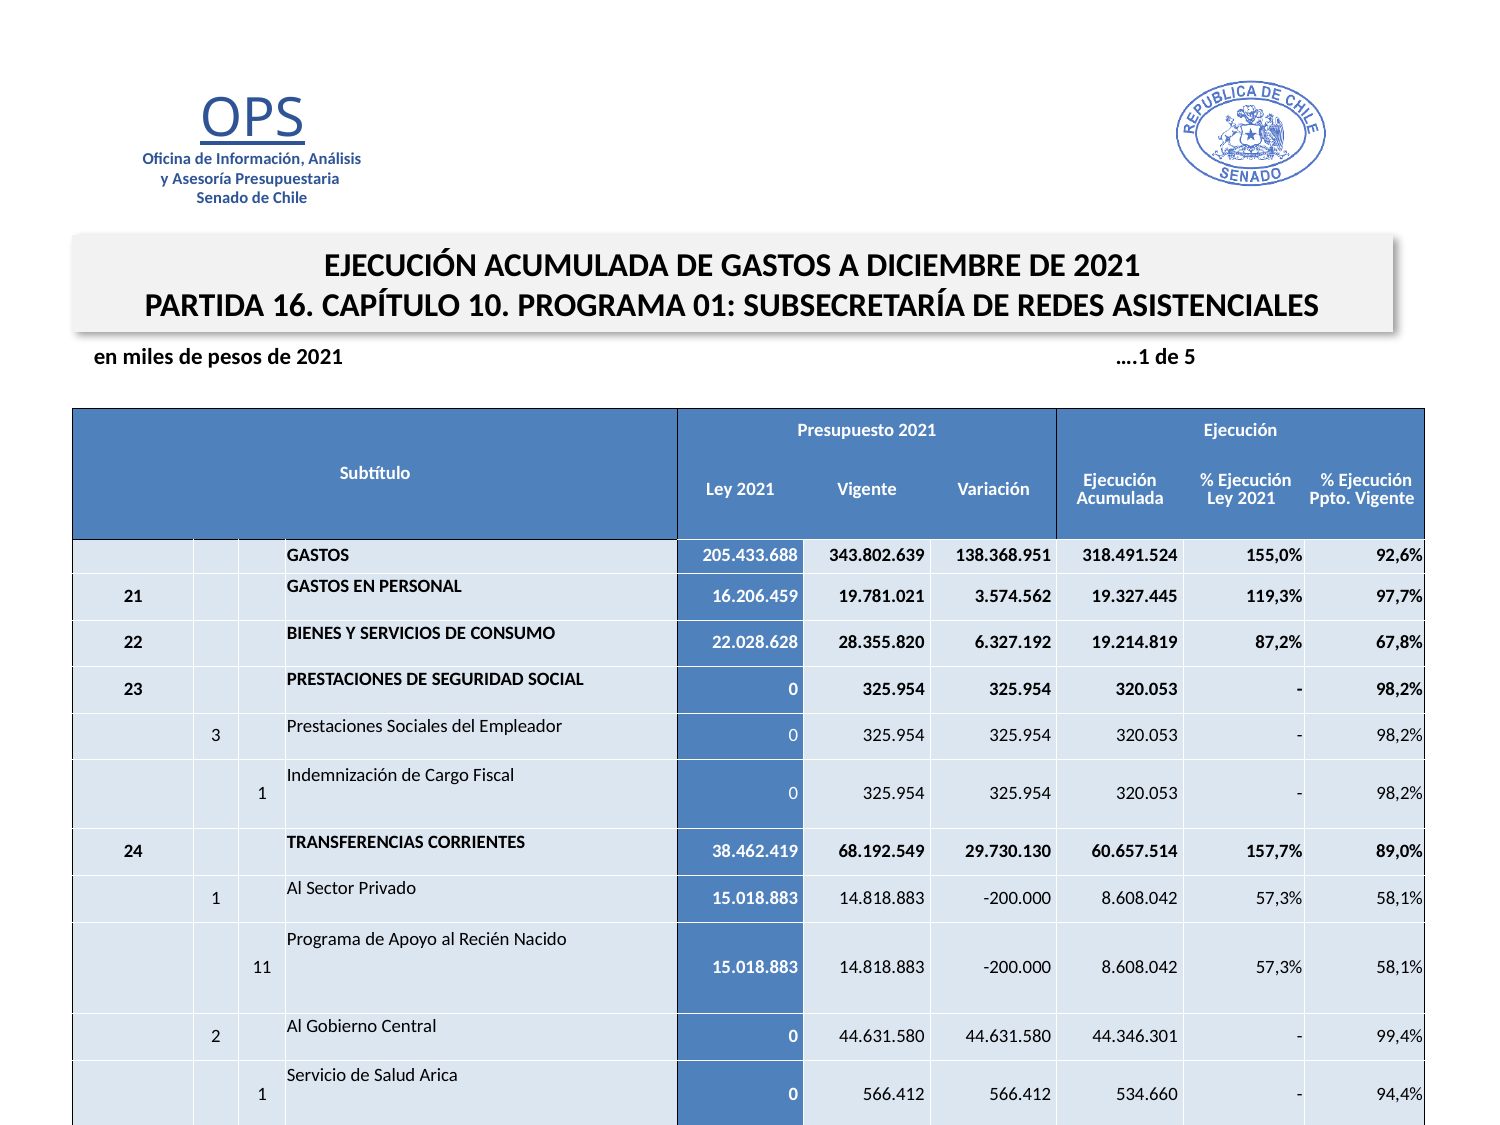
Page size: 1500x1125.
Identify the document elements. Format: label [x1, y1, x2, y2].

table_cell [804, 760, 930, 828]
table_cell [1305, 1061, 1424, 1125]
table_cell [286, 1014, 677, 1060]
table_cell [286, 667, 677, 713]
table_cell [678, 1014, 803, 1060]
table_cell [1184, 923, 1304, 1013]
table_cell [1184, 540, 1304, 573]
table_cell [1184, 714, 1304, 759]
table_cell [1184, 760, 1304, 828]
table_cell [286, 876, 677, 922]
table_cell [194, 1014, 238, 1060]
table_cell [1305, 760, 1424, 828]
table_cell [804, 1014, 930, 1060]
table_cell [804, 667, 930, 713]
table_cell [931, 714, 1056, 759]
table_cell [931, 621, 1056, 666]
table_cell [194, 574, 238, 620]
table_header [73, 409, 677, 539]
table_cell [286, 714, 677, 759]
table_cell [1057, 829, 1183, 875]
table_cell [73, 1014, 193, 1060]
table_cell [931, 1014, 1056, 1060]
table_cell [194, 621, 238, 666]
table_cell [804, 876, 930, 922]
table_cell [239, 1014, 285, 1060]
table_cell [1305, 540, 1424, 573]
table_cell [678, 540, 803, 573]
table_cell [73, 876, 193, 922]
table_cell [1057, 760, 1183, 828]
table_cell [931, 540, 1056, 573]
table_cell [1305, 1014, 1424, 1060]
table_cell [931, 876, 1056, 922]
table_cell [1305, 574, 1424, 620]
table_cell [1057, 714, 1183, 759]
table_cell [239, 876, 285, 922]
table_cell [1305, 829, 1424, 875]
table_cell [239, 1061, 285, 1125]
table_cell [194, 1061, 238, 1125]
picture [1160, 74, 1340, 191]
table_cell [194, 714, 238, 759]
table_cell [239, 714, 285, 759]
table_cell [73, 540, 193, 573]
table_cell [73, 1061, 193, 1125]
table_cell [286, 1061, 677, 1125]
table_cell [1184, 876, 1304, 922]
table_cell [239, 540, 285, 573]
table_cell [678, 1061, 803, 1125]
table_cell [1057, 540, 1183, 573]
table_cell [73, 714, 193, 759]
table_cell [1305, 923, 1424, 1013]
table_cell [1184, 621, 1304, 666]
table_cell [1057, 923, 1183, 1013]
table_cell [678, 574, 803, 620]
table_cell [1184, 1014, 1304, 1060]
table_cell [804, 1061, 930, 1125]
table_cell [194, 667, 238, 713]
table_cell [286, 923, 677, 1013]
table_cell [678, 923, 803, 1013]
table_cell [73, 667, 193, 713]
table_cell [73, 621, 193, 666]
table_cell [194, 540, 238, 573]
table_cell [931, 829, 1056, 875]
table_cell [286, 829, 677, 875]
table_cell [678, 876, 803, 922]
table_cell [804, 574, 930, 620]
table_cell [73, 574, 193, 620]
table_cell [804, 540, 930, 573]
table_cell [194, 876, 238, 922]
table_cell [804, 621, 930, 666]
table_cell [1057, 574, 1183, 620]
table_cell [1184, 574, 1304, 620]
table_cell [286, 540, 677, 573]
table_cell [239, 621, 285, 666]
table_cell [931, 574, 1056, 620]
table_cell [678, 667, 803, 713]
table_cell [1305, 714, 1424, 759]
table_cell [239, 760, 285, 828]
table_cell [239, 829, 285, 875]
table_header [678, 409, 1056, 441]
table_cell [678, 760, 803, 828]
table_header [1057, 409, 1424, 441]
table_cell [1057, 876, 1183, 922]
table_cell [1305, 667, 1424, 713]
table_cell [678, 441, 1056, 539]
table_cell [678, 829, 803, 875]
table_cell [1184, 1061, 1304, 1125]
table_cell [73, 829, 193, 875]
table_cell [73, 760, 193, 828]
table_cell [1305, 621, 1424, 666]
table_cell [194, 760, 238, 828]
table_cell [1057, 441, 1424, 539]
table_cell [286, 760, 677, 828]
table_cell [1057, 1061, 1183, 1125]
table_cell [678, 621, 803, 666]
table_cell [239, 574, 285, 620]
table_cell [73, 923, 193, 1013]
table_cell [804, 829, 930, 875]
table_cell [678, 714, 803, 759]
table_cell [931, 923, 1056, 1013]
table_cell [194, 829, 238, 875]
table_cell [286, 574, 677, 620]
table_cell [931, 1061, 1056, 1125]
table_cell [286, 621, 677, 666]
table_cell [1184, 667, 1304, 713]
table_cell [194, 923, 238, 1013]
table_cell [239, 923, 285, 1013]
table_cell [931, 667, 1056, 713]
table_cell [1305, 876, 1424, 922]
table_cell [1057, 621, 1183, 666]
text_box [72, 235, 1393, 383]
table_cell [1057, 1014, 1183, 1060]
table_cell [1057, 667, 1183, 713]
table_cell [1184, 829, 1304, 875]
table_cell [804, 923, 930, 1013]
table_cell [239, 667, 285, 713]
table_cell [931, 760, 1056, 828]
table_cell [804, 714, 930, 759]
